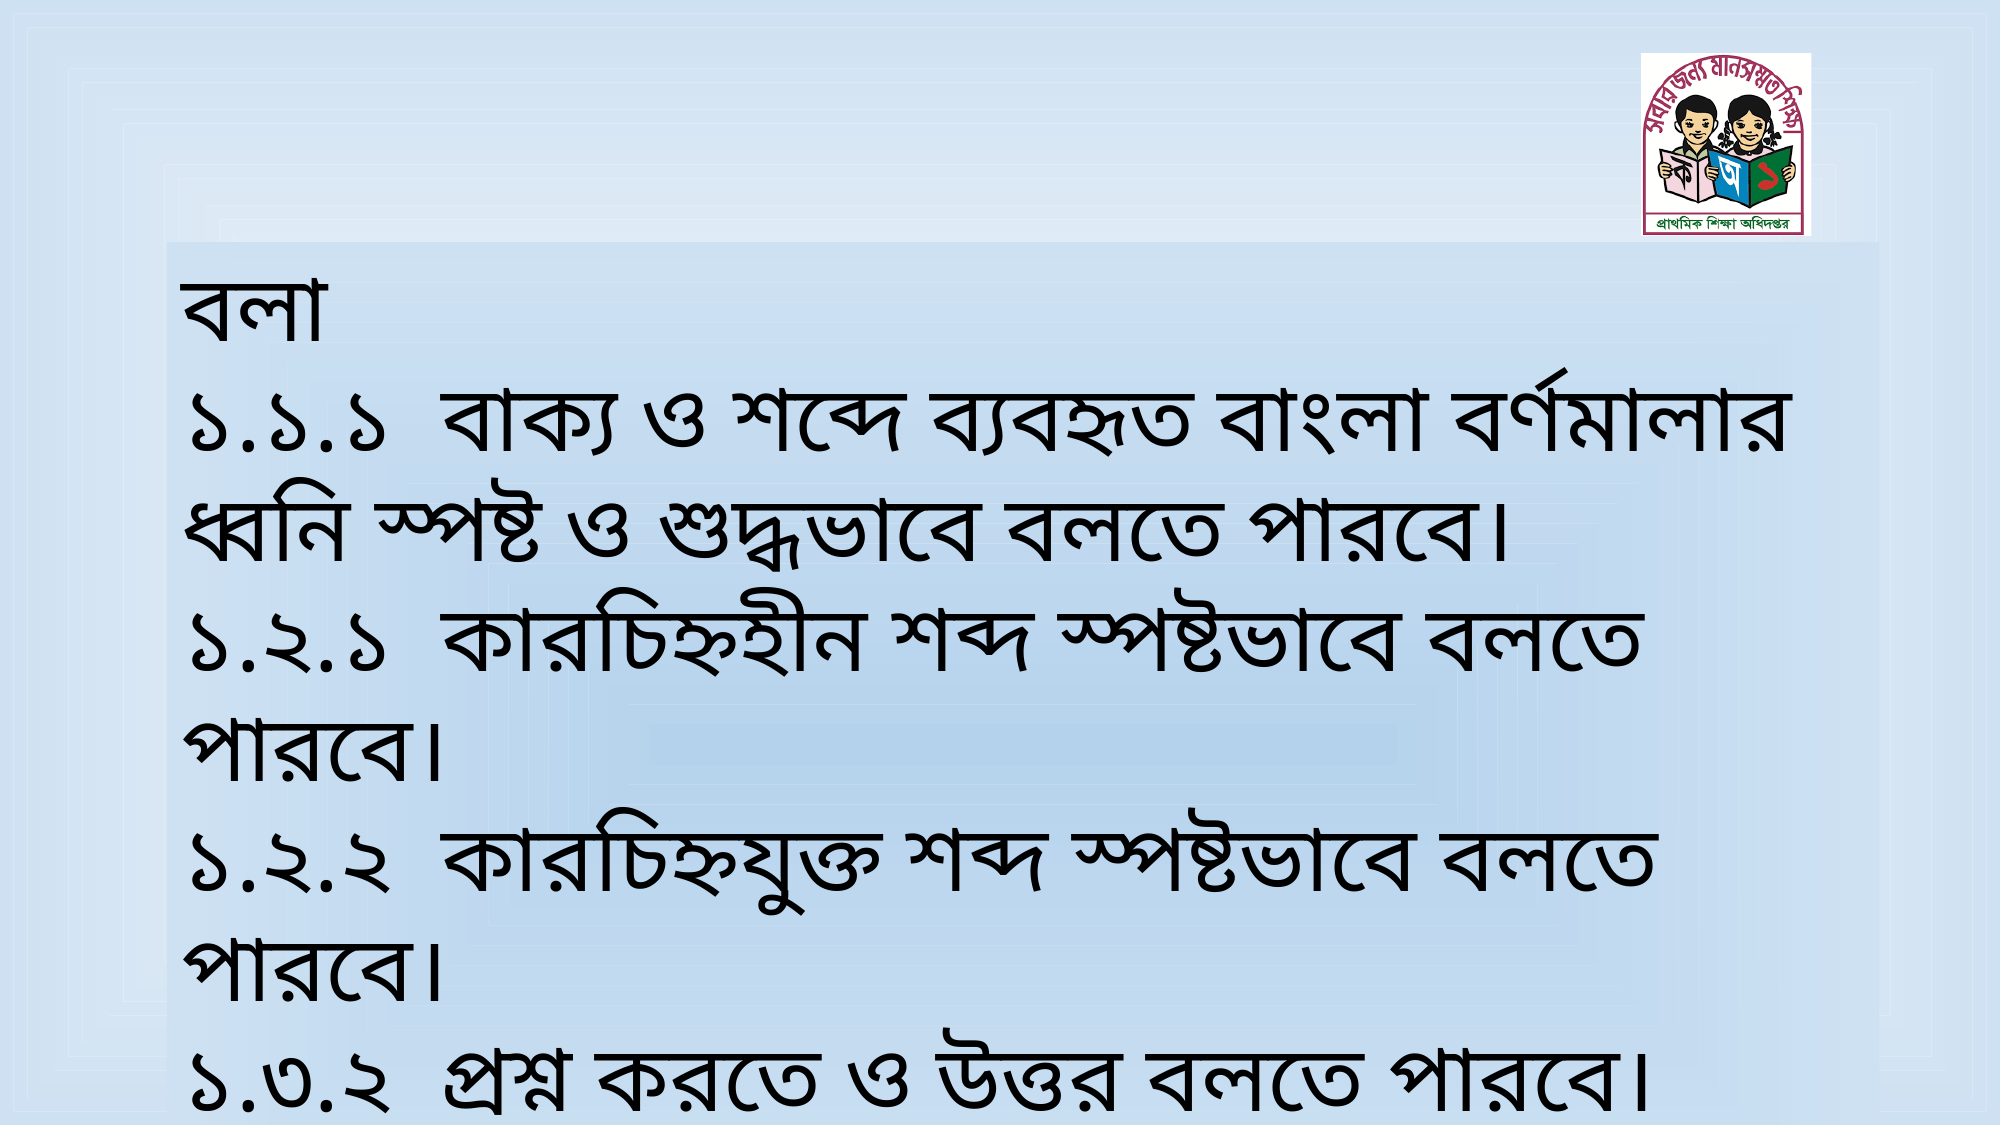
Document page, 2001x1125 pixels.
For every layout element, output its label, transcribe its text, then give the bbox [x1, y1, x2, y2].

picture [1640, 53, 1812, 236]
text_box বলা ১.১.১ বাক্য ও শব্দে ব্যবহৃত বাংলা বর্ণমালার ধ্বনি স্পষ্ট ও শুদ্ধভাবে বলতে পারবে। ১.২.১ কারচিহ্নহীন শব্দ স্পষ্টভাবে বলতে পারবে। ১.২.২ কারচিহ্নযুক্ত শব্দ স্পষ্টভাবে বলতে পারবে। ১.৩.২ প্রশ্ন করতে ও উত্তর বলতে পারবে। [166, 242, 1880, 1125]
